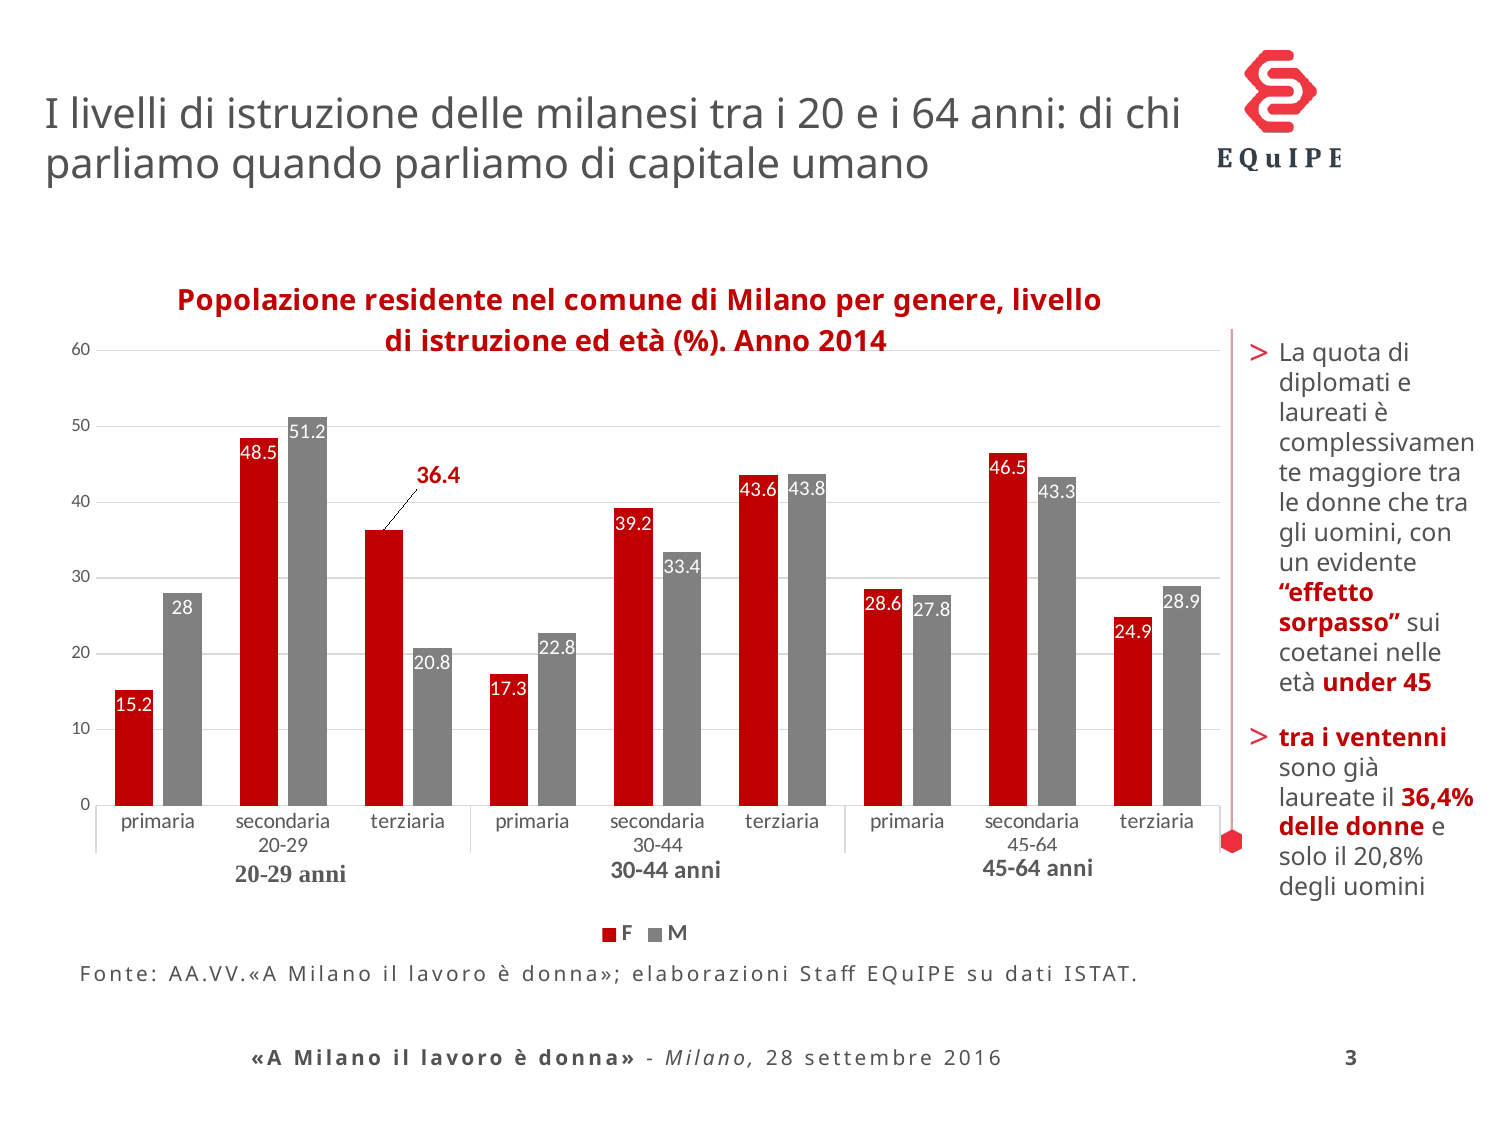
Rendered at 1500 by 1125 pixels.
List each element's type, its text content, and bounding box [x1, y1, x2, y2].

slide_number 3 [1022, 1037, 1372, 1098]
slide_number «A Milano il lavoro è donna» - Milano, 28 settembre 2016 [230, 1037, 1022, 1098]
text_box Fonte: AA.VV.«A Milano il lavoro è donna»; elaborazioni Staff EQuIPE su dati ISTAT. [64, 952, 1375, 1012]
picture [1221, 329, 1242, 853]
text_box La quota di diplomati e laureati è complessivamente maggiore tra le donne che tra gli uomini, con un evidente “effetto sorpasso” sui coetanei nelle età under 45 tra i ventenni sono già laureate il 36,4% delle donne e solo il 20,8% degli uomini [1247, 329, 1494, 448]
chart [48, 270, 1242, 953]
list I livelli di istruzione delle milanesi tra i 20 e i 64 anni: di chi parliamo quando parliamo di capitale umano [29, 79, 1223, 175]
